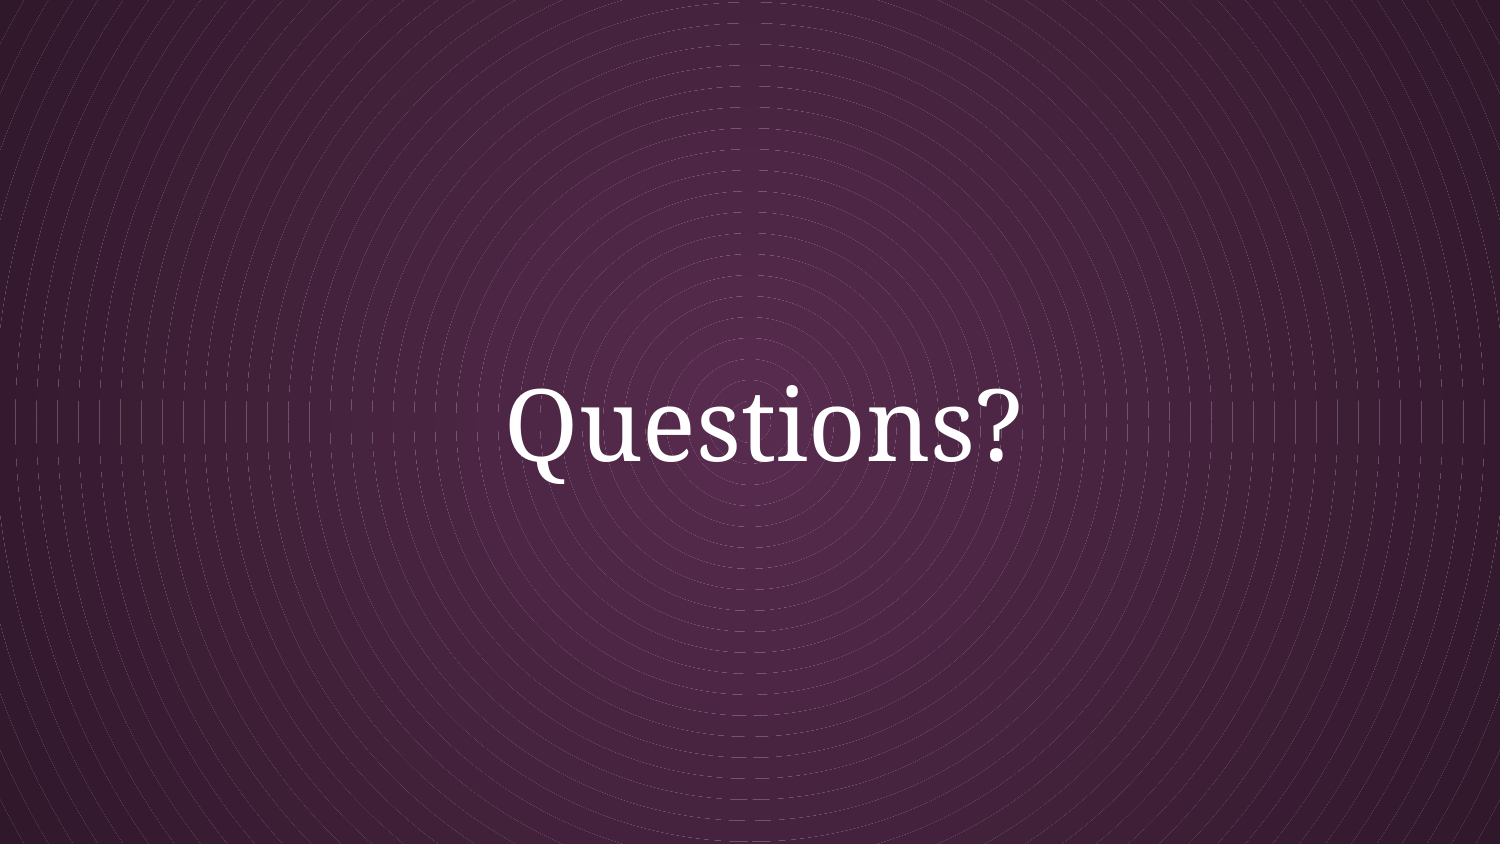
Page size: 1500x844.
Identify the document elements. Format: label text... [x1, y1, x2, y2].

title Questions? [89, 351, 1440, 493]
